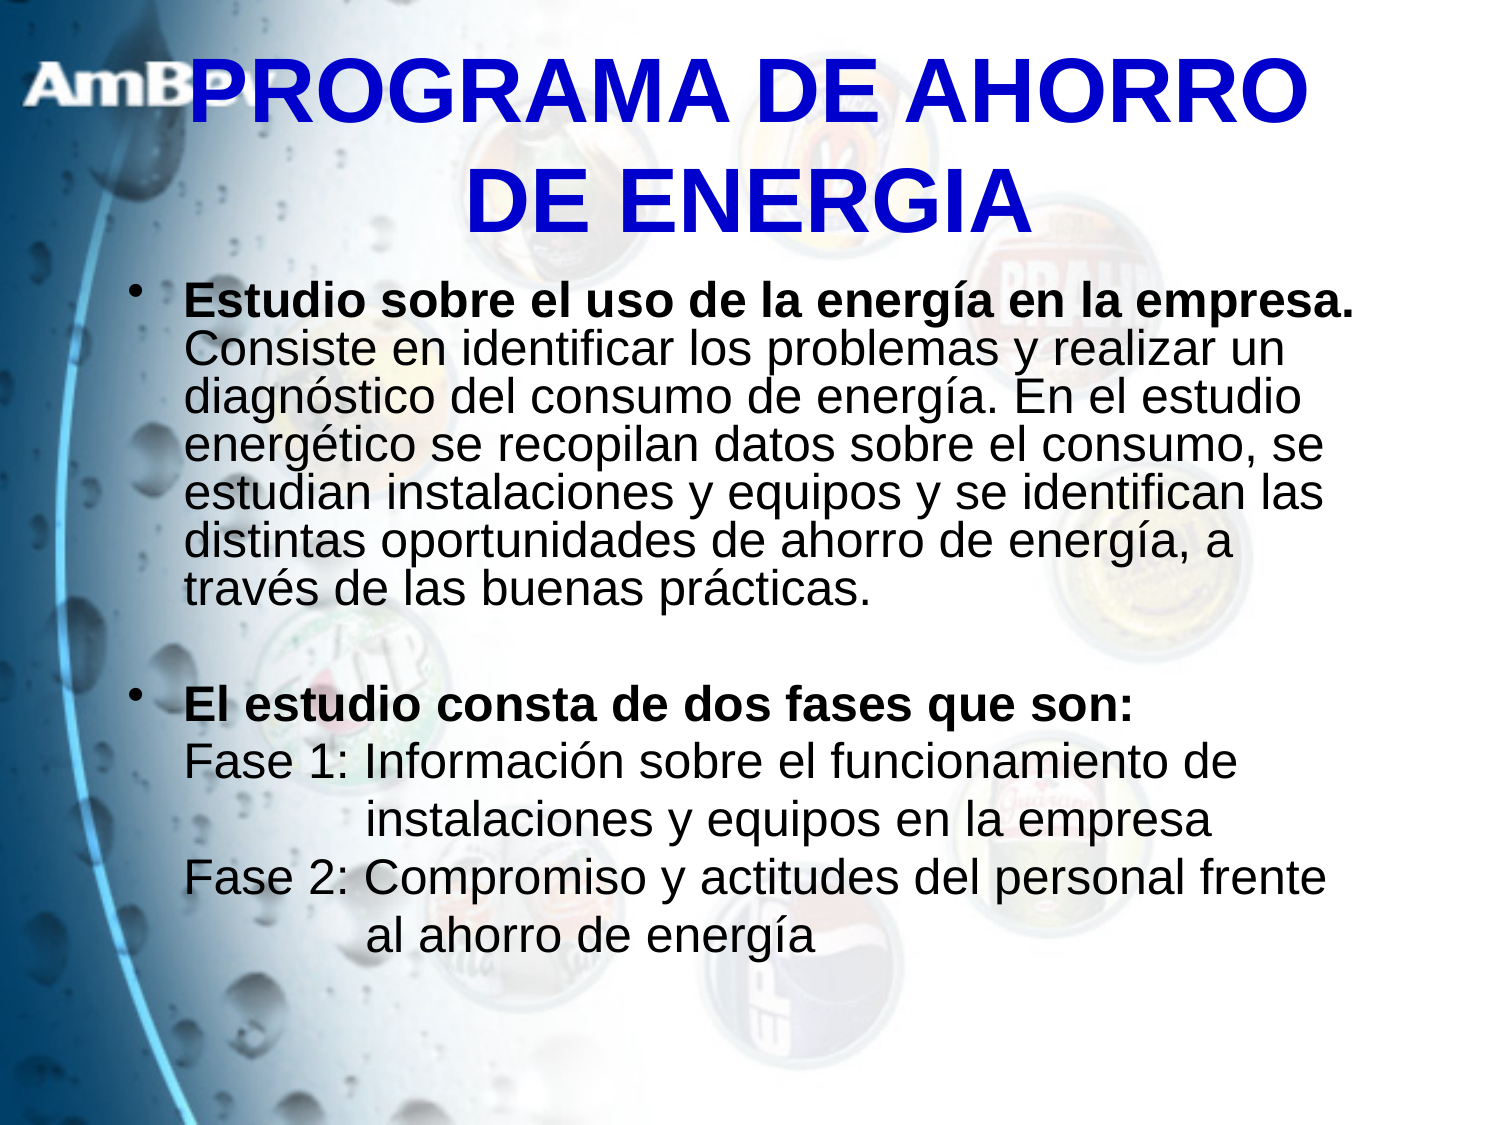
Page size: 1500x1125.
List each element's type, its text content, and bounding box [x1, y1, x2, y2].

title PROGRAMA DE AHORRO DE ENERGIA [111, 46, 1388, 235]
picture [0, 0, 1500, 1125]
list Estudio sobre el uso de la energía en la empresa. Consiste en identificar los problemas y realizar un diagnóstico del consumo de energía. En el estudio energético se recopilan datos sobre el consumo, se estudian instalaciones y equipos y se identifican las distintas oportunidades de ahorro de energía, a través de las buenas prácticas. El estudio consta de dos fases que son: Fase 1: Información sobre el funcionamiento de instalaciones y equipos en la empresa Fase 2: Compromiso y actitudes del personal frente al ahorro de energía [111, 271, 1388, 989]
